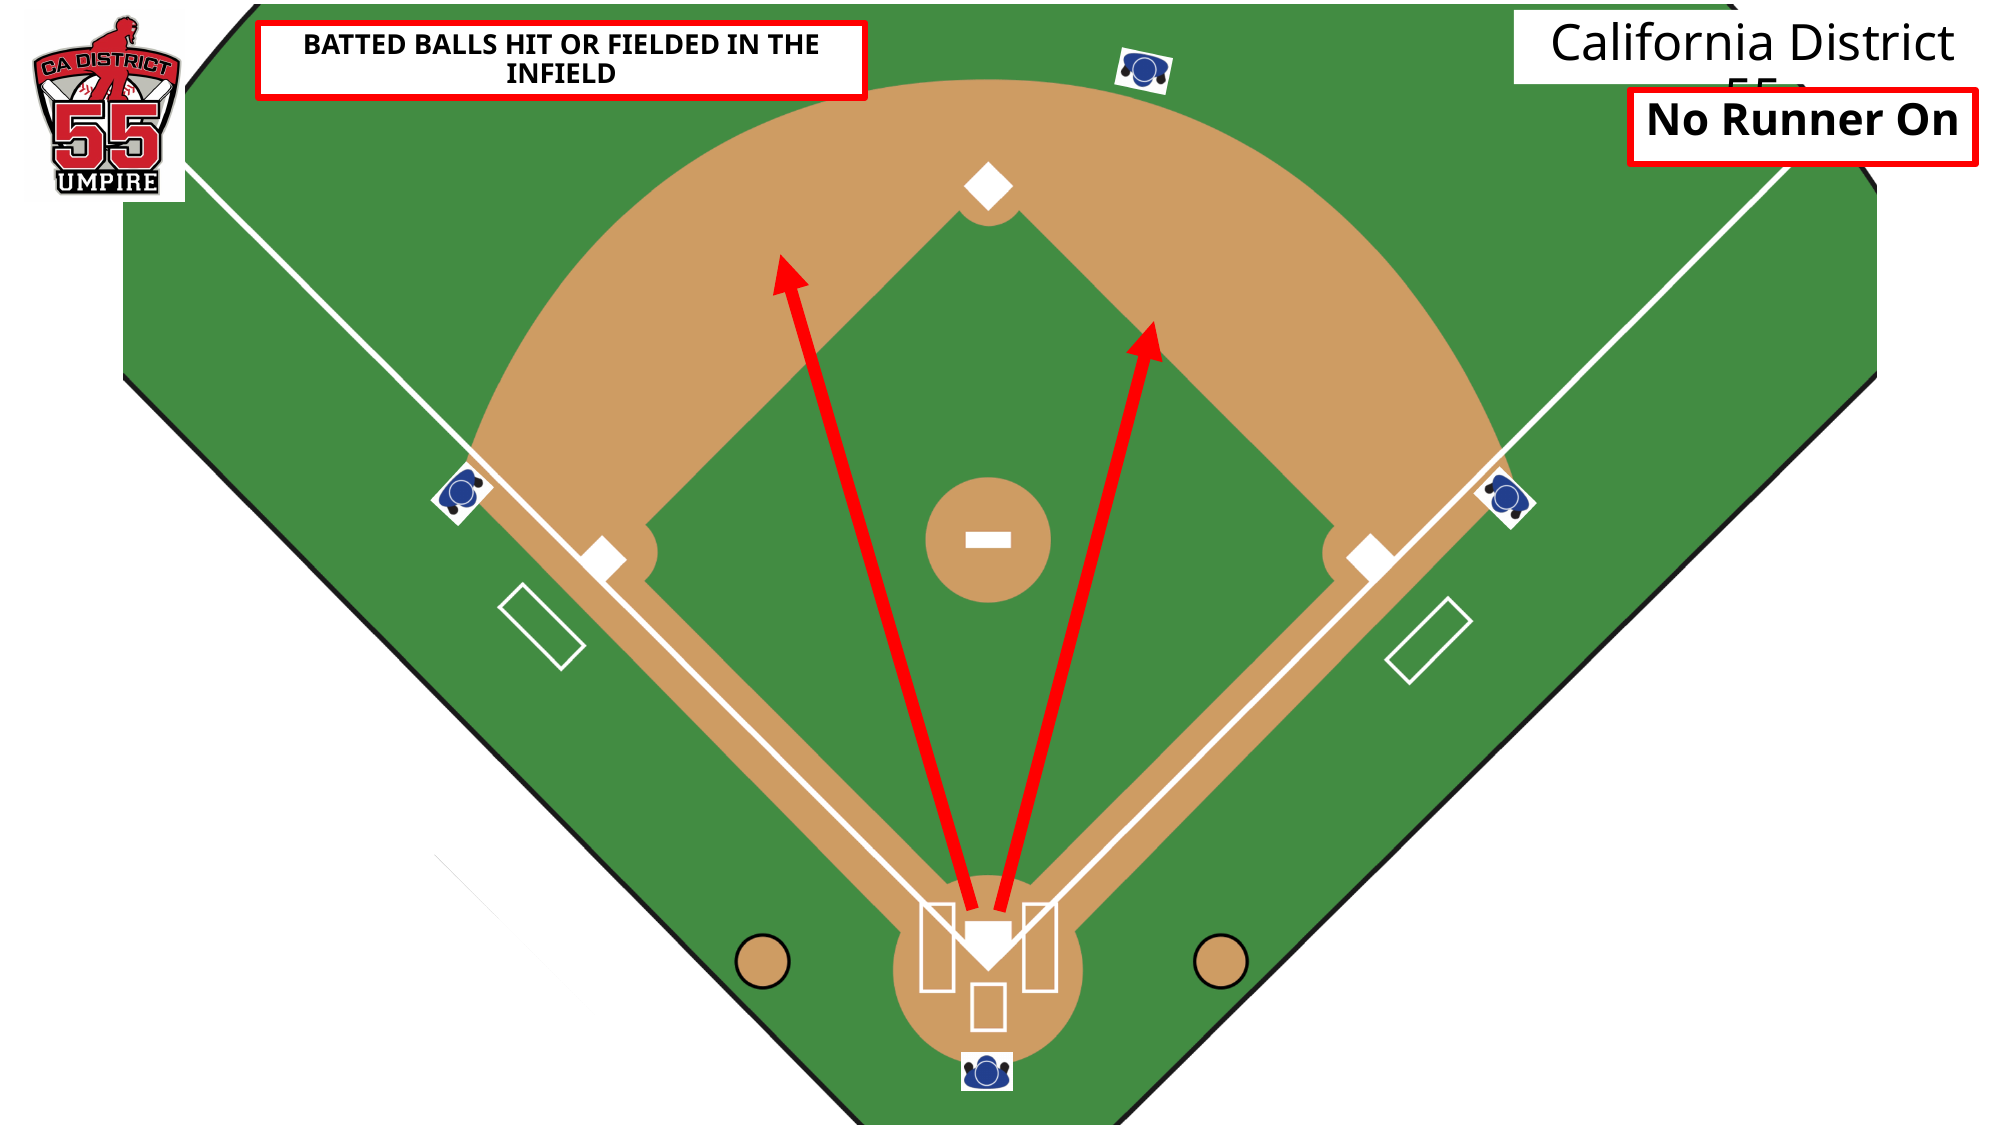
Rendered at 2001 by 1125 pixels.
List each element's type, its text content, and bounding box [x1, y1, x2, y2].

text_box No Runner On [1878, 90, 1976, 165]
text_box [779, 253, 974, 910]
subtitle California District 55 [1878, 9, 1993, 85]
picture [23, 3, 1878, 1125]
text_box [998, 320, 1155, 912]
